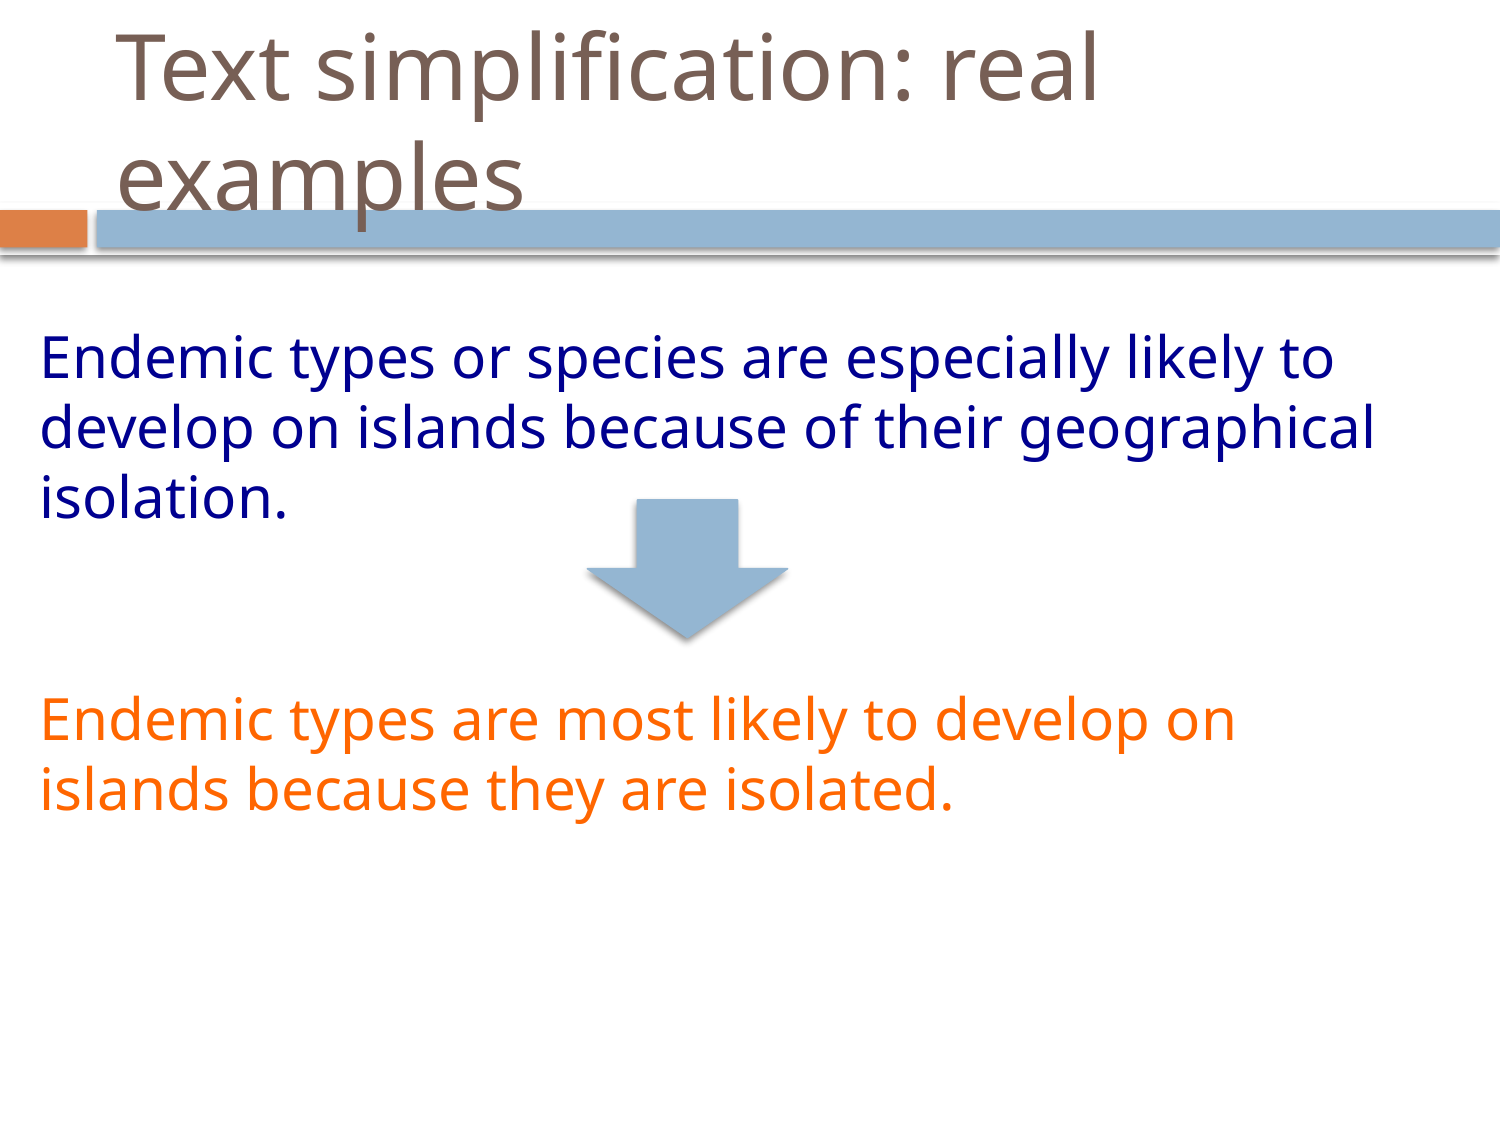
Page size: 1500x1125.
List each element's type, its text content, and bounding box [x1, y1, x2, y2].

text_box Endemic types are most likely to develop on islands because they are isolated. [24, 674, 1400, 830]
title Text simplification: real examples [100, 37, 1438, 200]
text_box [586, 499, 789, 639]
text_box Endemic types or species are especially likely to develop on islands because of their geographical isolation. [24, 312, 1500, 538]
